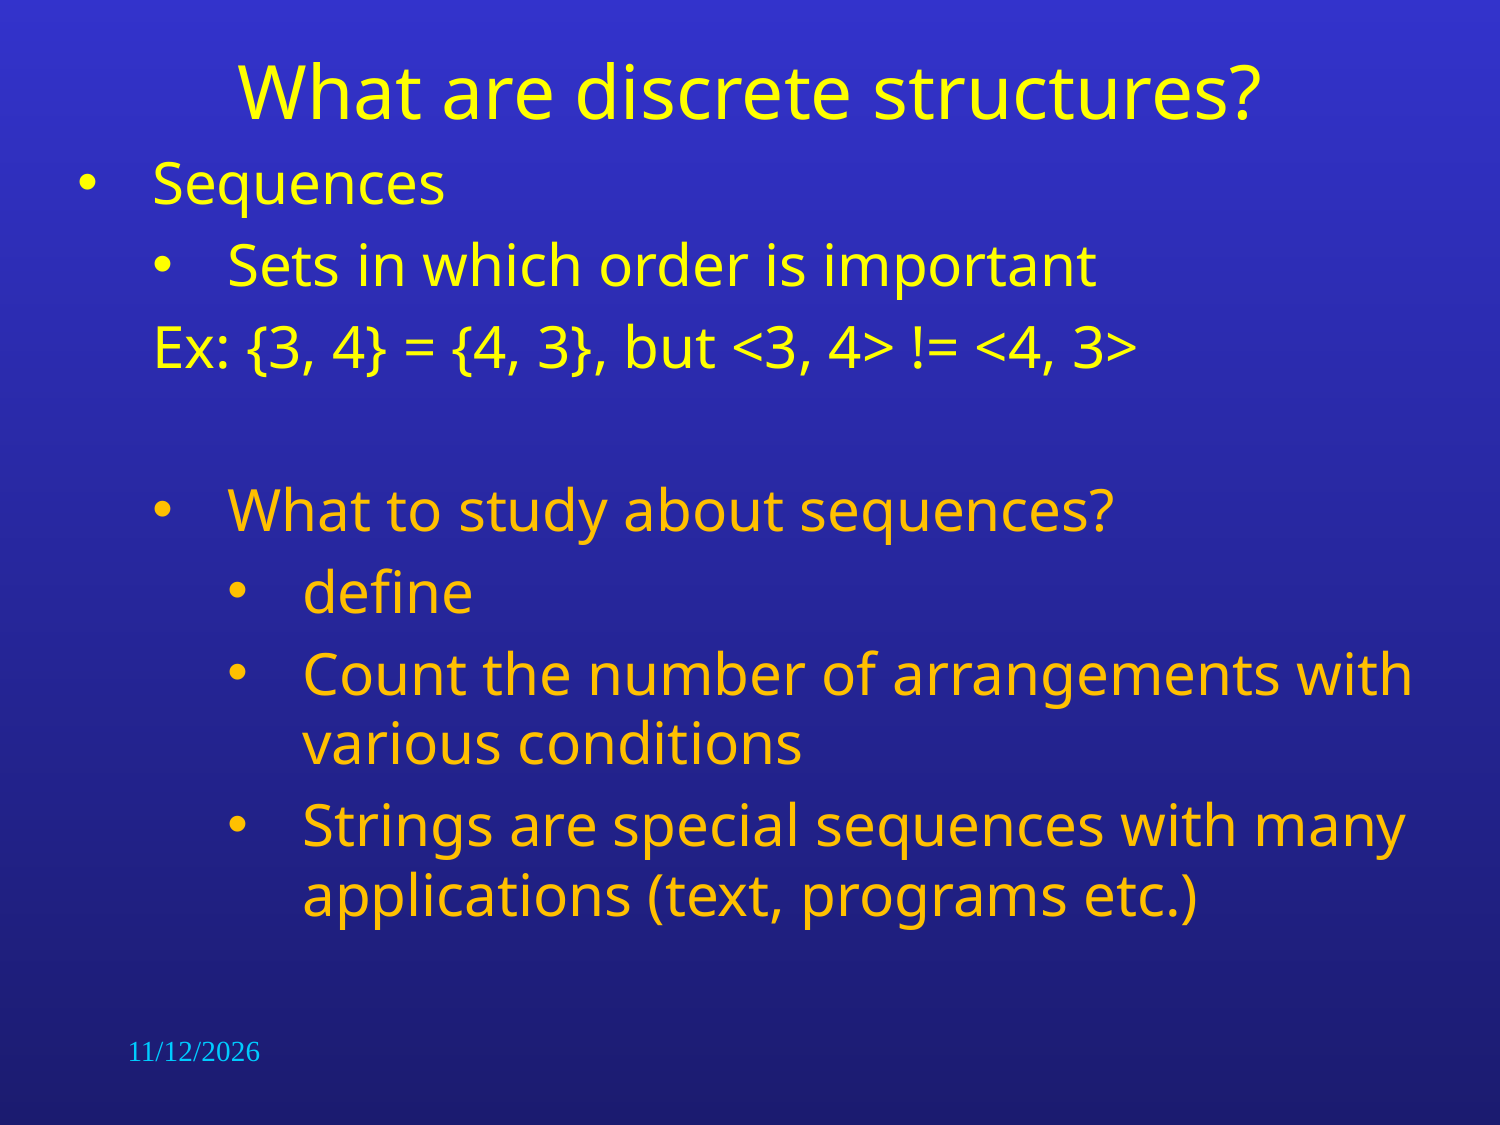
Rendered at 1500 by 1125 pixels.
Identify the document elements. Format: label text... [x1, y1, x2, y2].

text_box What are discrete structures? Sequences Sets in which order is important Ex: {3, 4} = {4, 3}, but <3, 4> != <4, 3> What to study about sequences? define Count the number of arrangements with various conditions Strings are special sequences with many applications (text, programs etc.) [62, 37, 1438, 1099]
